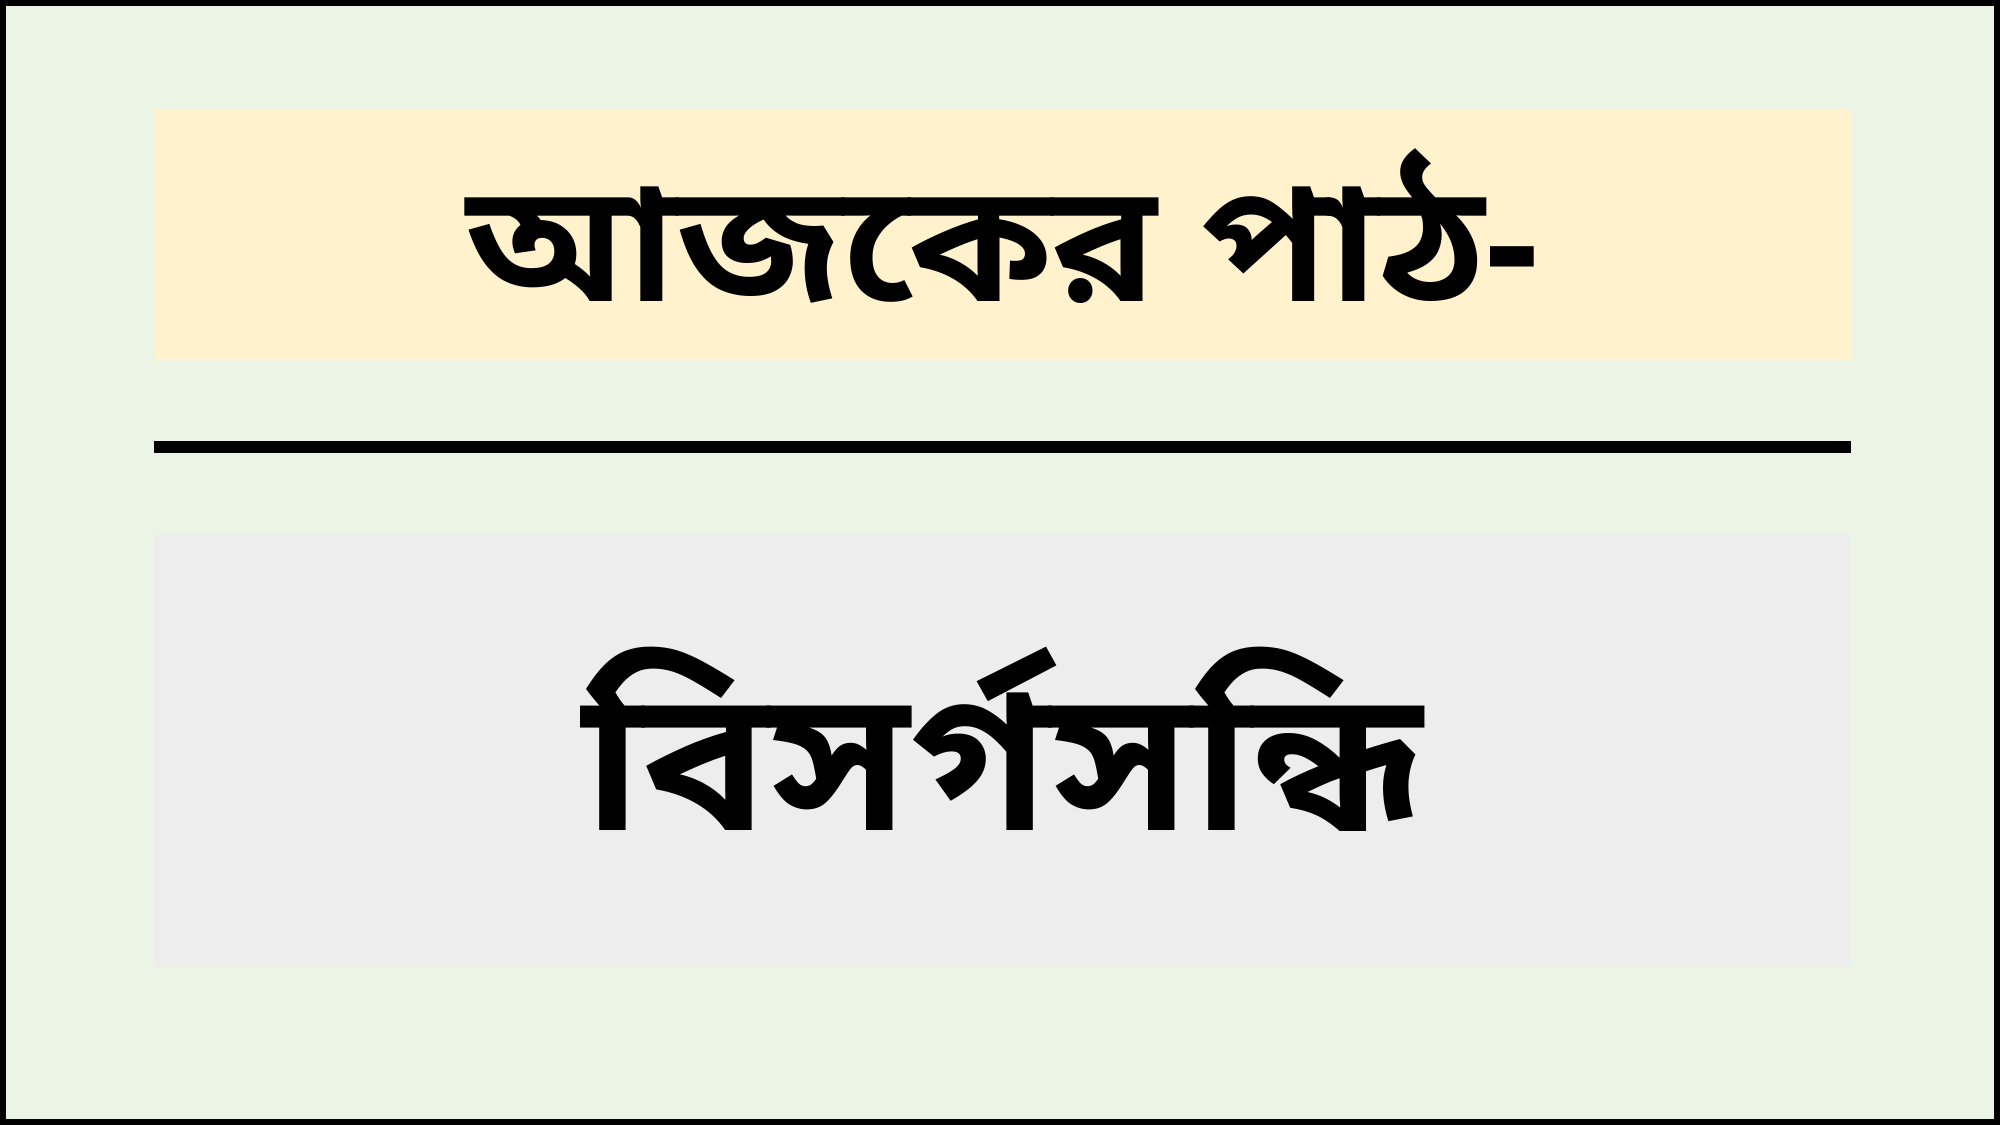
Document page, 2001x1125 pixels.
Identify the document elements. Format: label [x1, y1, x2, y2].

text_box [0, 0, 2000, 1125]
